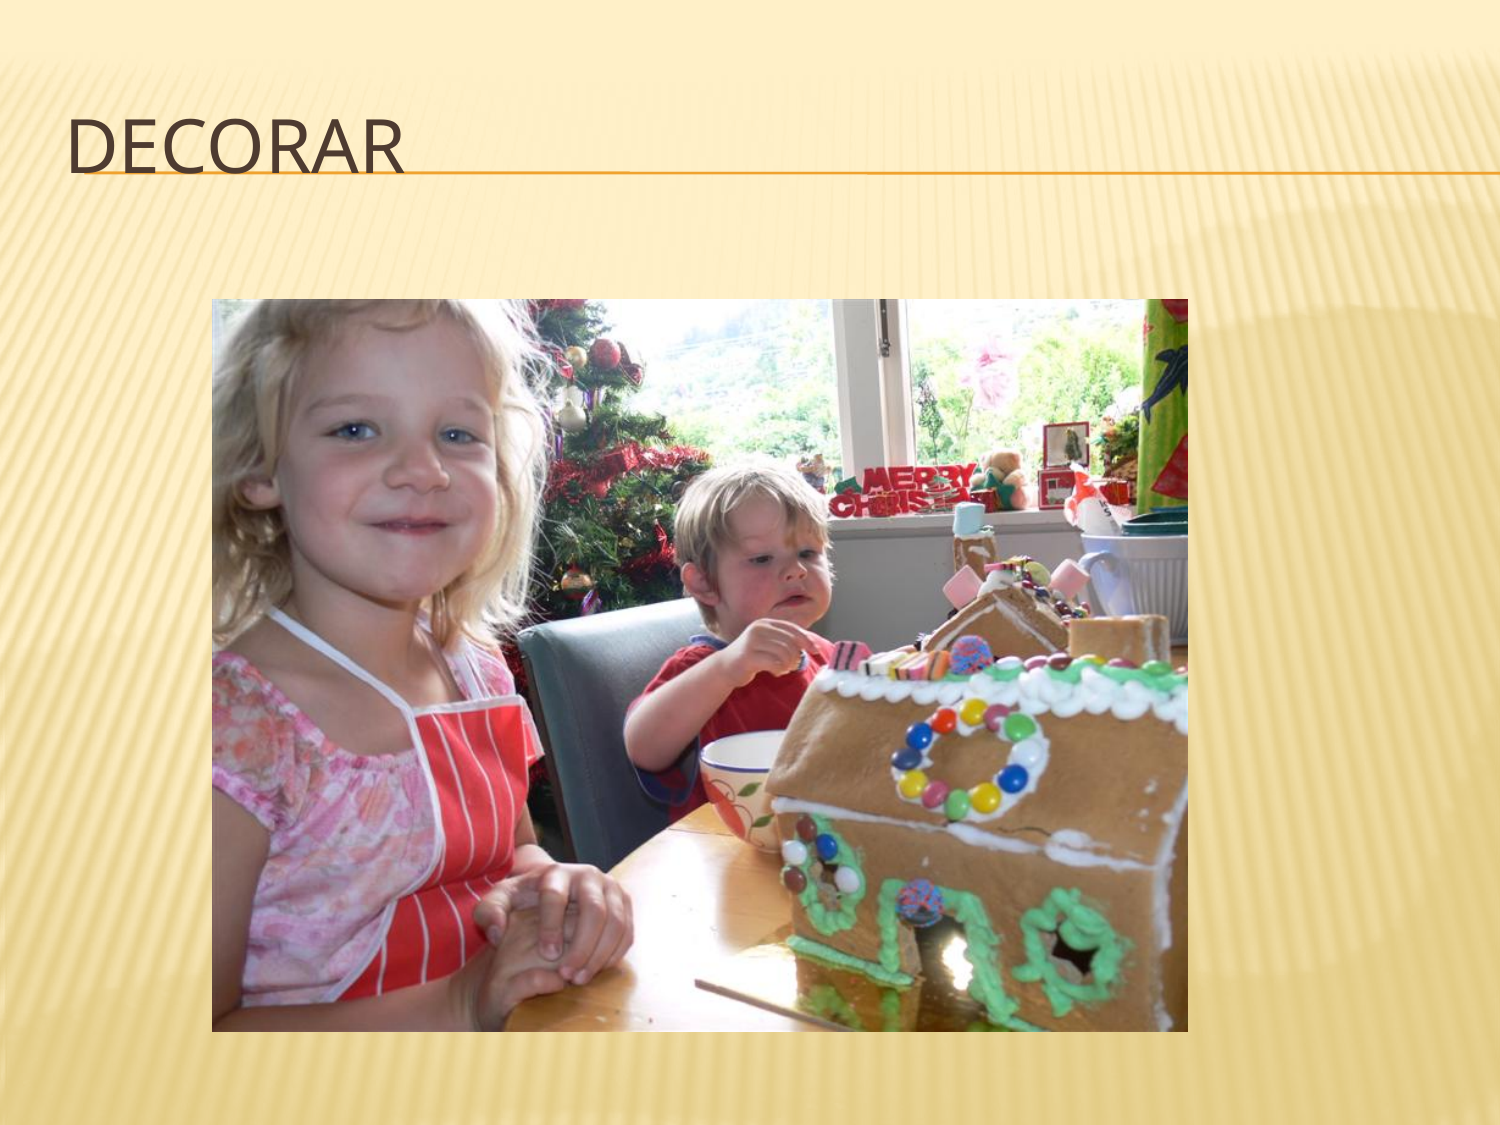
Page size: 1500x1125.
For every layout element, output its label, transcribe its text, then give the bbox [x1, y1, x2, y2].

title DECORAR [49, 75, 1475, 213]
picture [212, 299, 1188, 1032]
